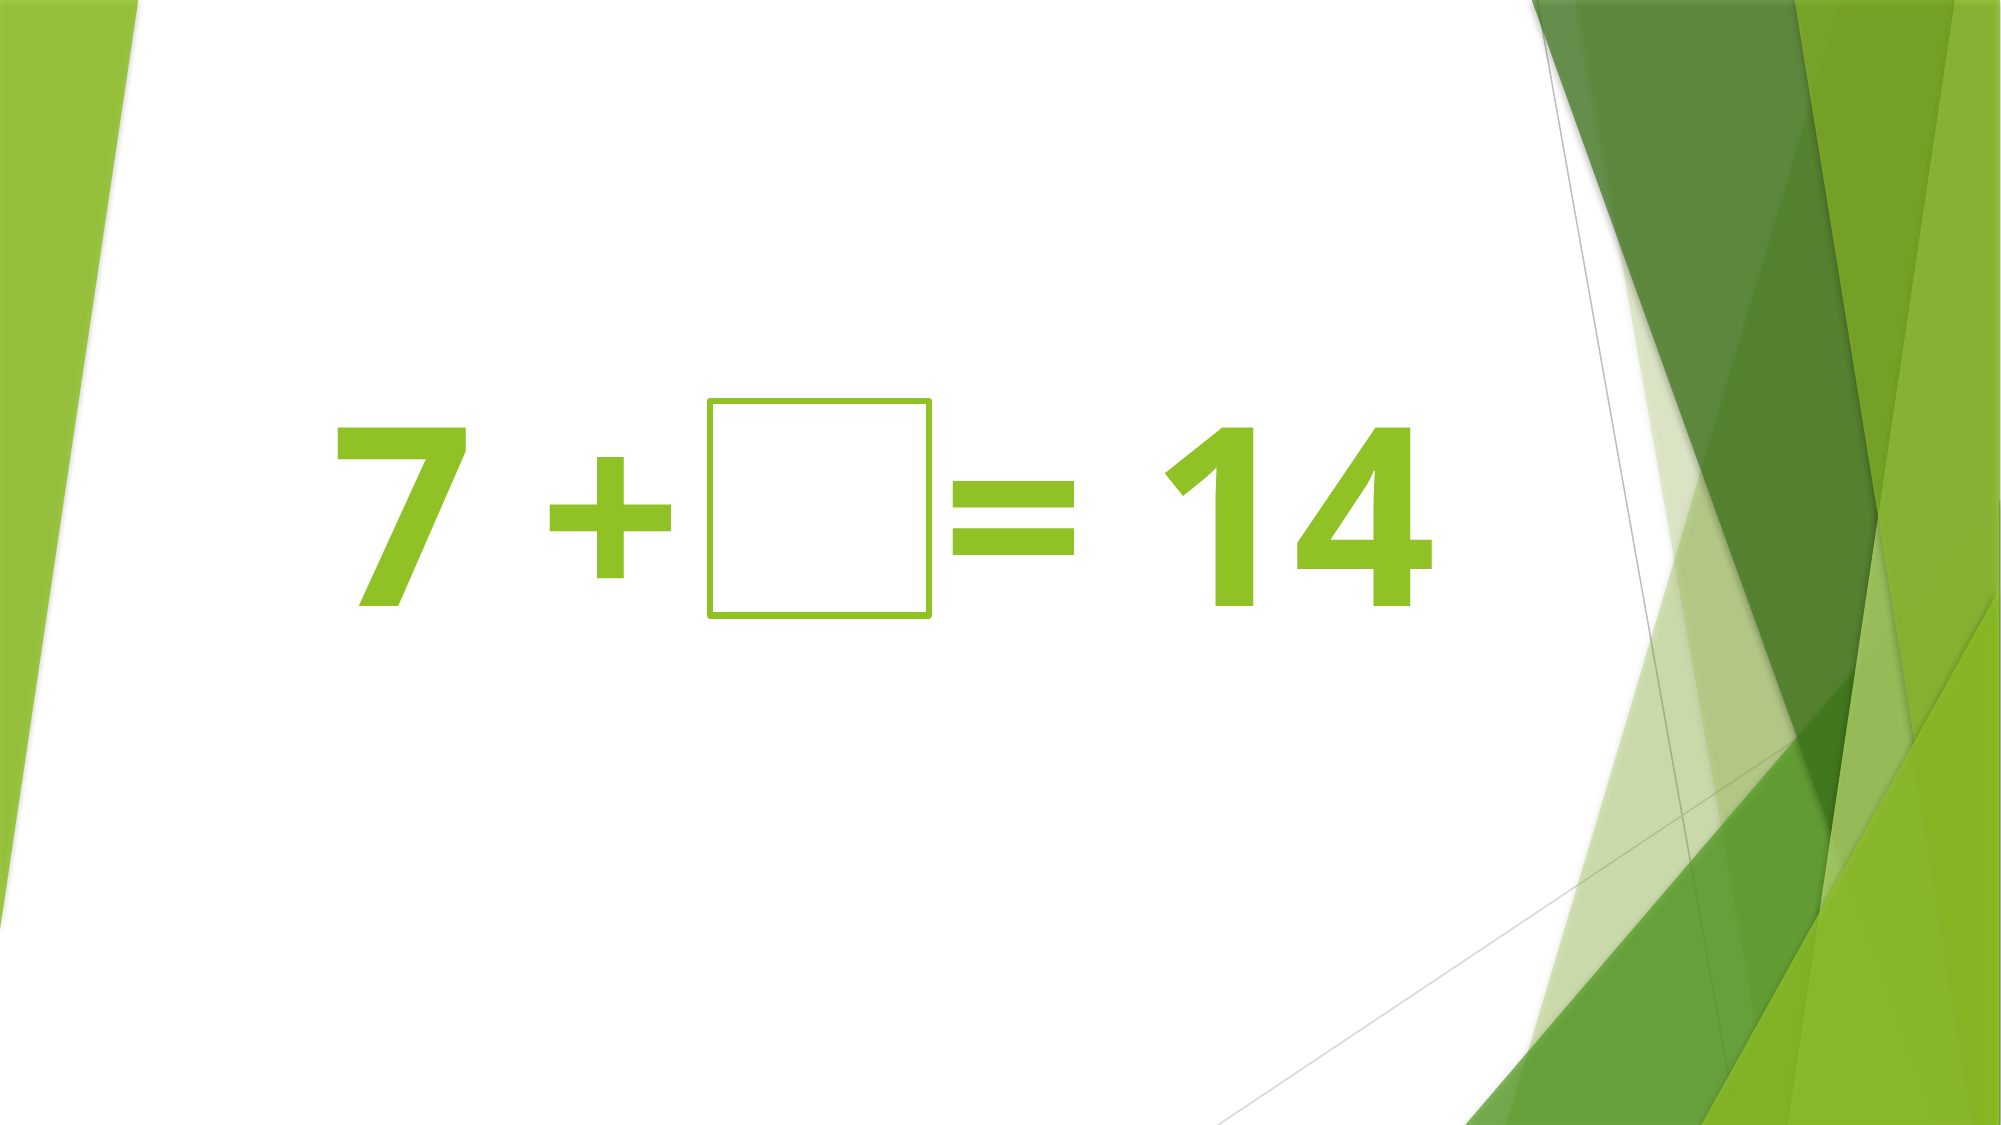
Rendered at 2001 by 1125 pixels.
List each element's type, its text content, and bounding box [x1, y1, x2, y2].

text_box [708, 399, 931, 617]
title 7 + = 14 [247, 294, 1522, 665]
